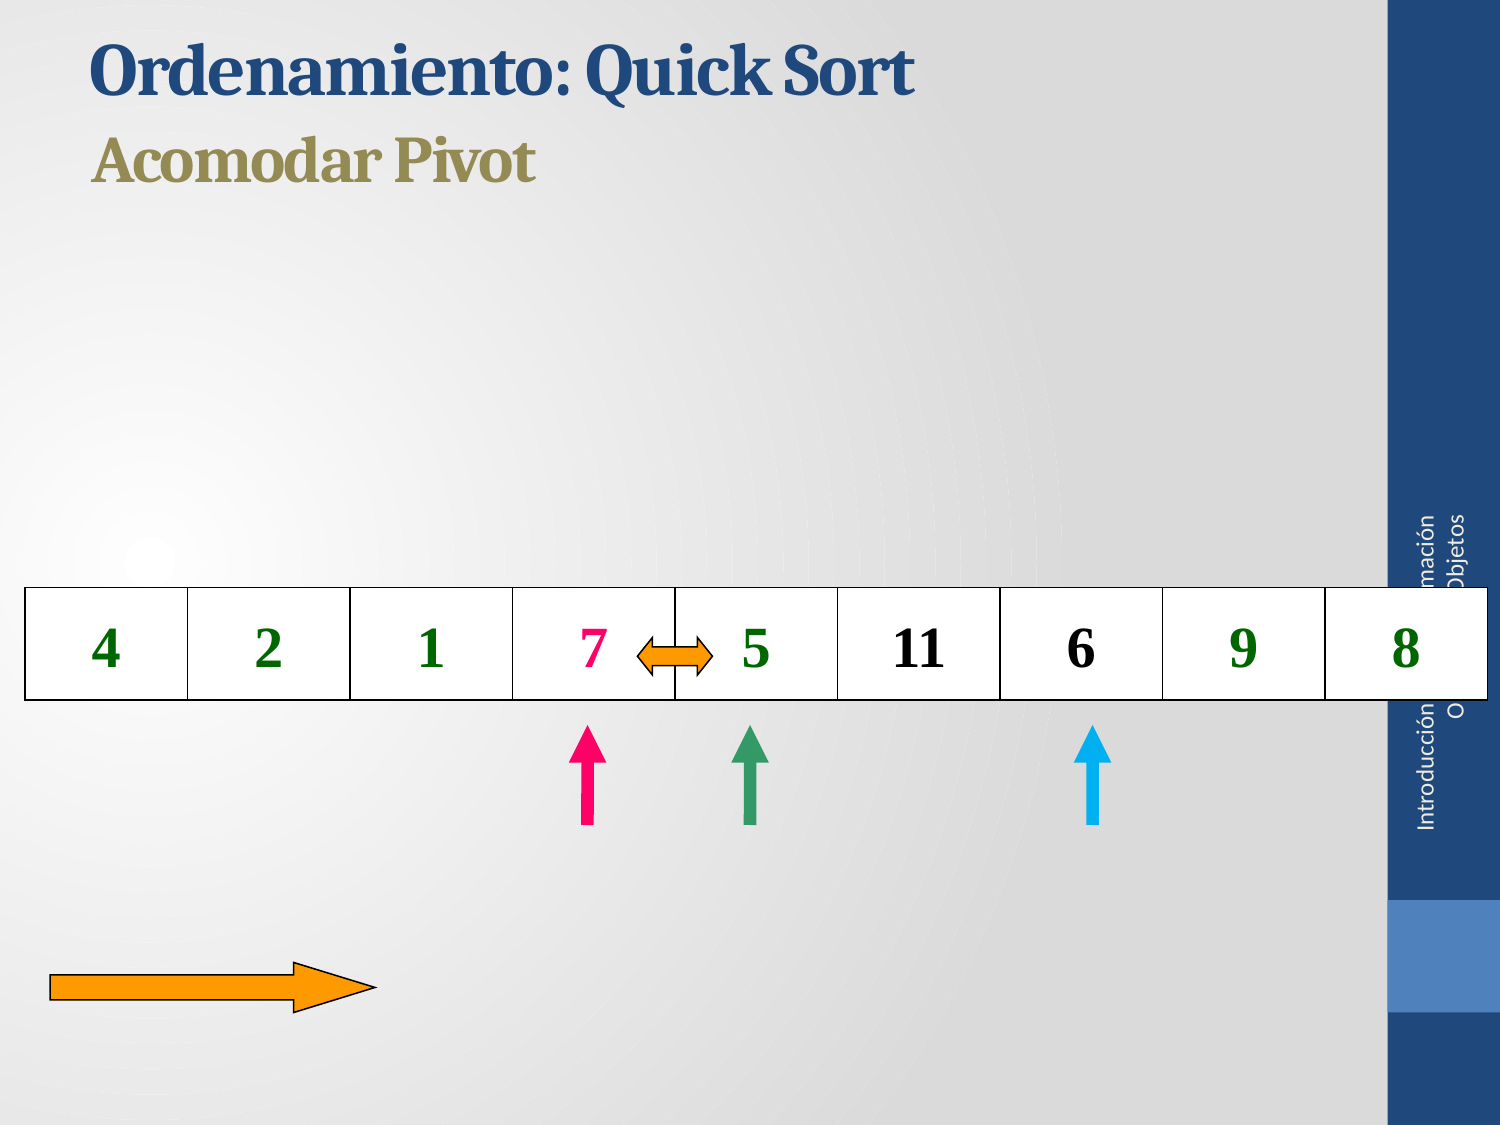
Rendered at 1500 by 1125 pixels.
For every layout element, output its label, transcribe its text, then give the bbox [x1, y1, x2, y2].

text_box [581, 724, 594, 826]
footer Introducción a la Programación Orientada a Objetos [1408, 700, 1469, 889]
text_box 2 [188, 587, 349, 700]
text_box [1086, 724, 1099, 826]
text_box Ordenamiento: Quick Sort [74, 13, 1422, 113]
text_box 1 [349, 587, 512, 700]
footer Introducción a la Programación Orientada a Objetos [1408, 500, 1469, 587]
text_box [50, 962, 376, 1013]
text_box [743, 724, 757, 826]
text_box 9 [1162, 587, 1324, 700]
text_box 11 [837, 587, 999, 700]
text_box Acomodar Pivot [76, 108, 1423, 208]
text_box 7 [512, 587, 674, 700]
text_box 8 [1324, 587, 1488, 700]
text_box 6 [999, 587, 1162, 700]
text_box 4 [24, 587, 188, 700]
text_box [637, 637, 713, 676]
text_box 5 [674, 587, 837, 700]
